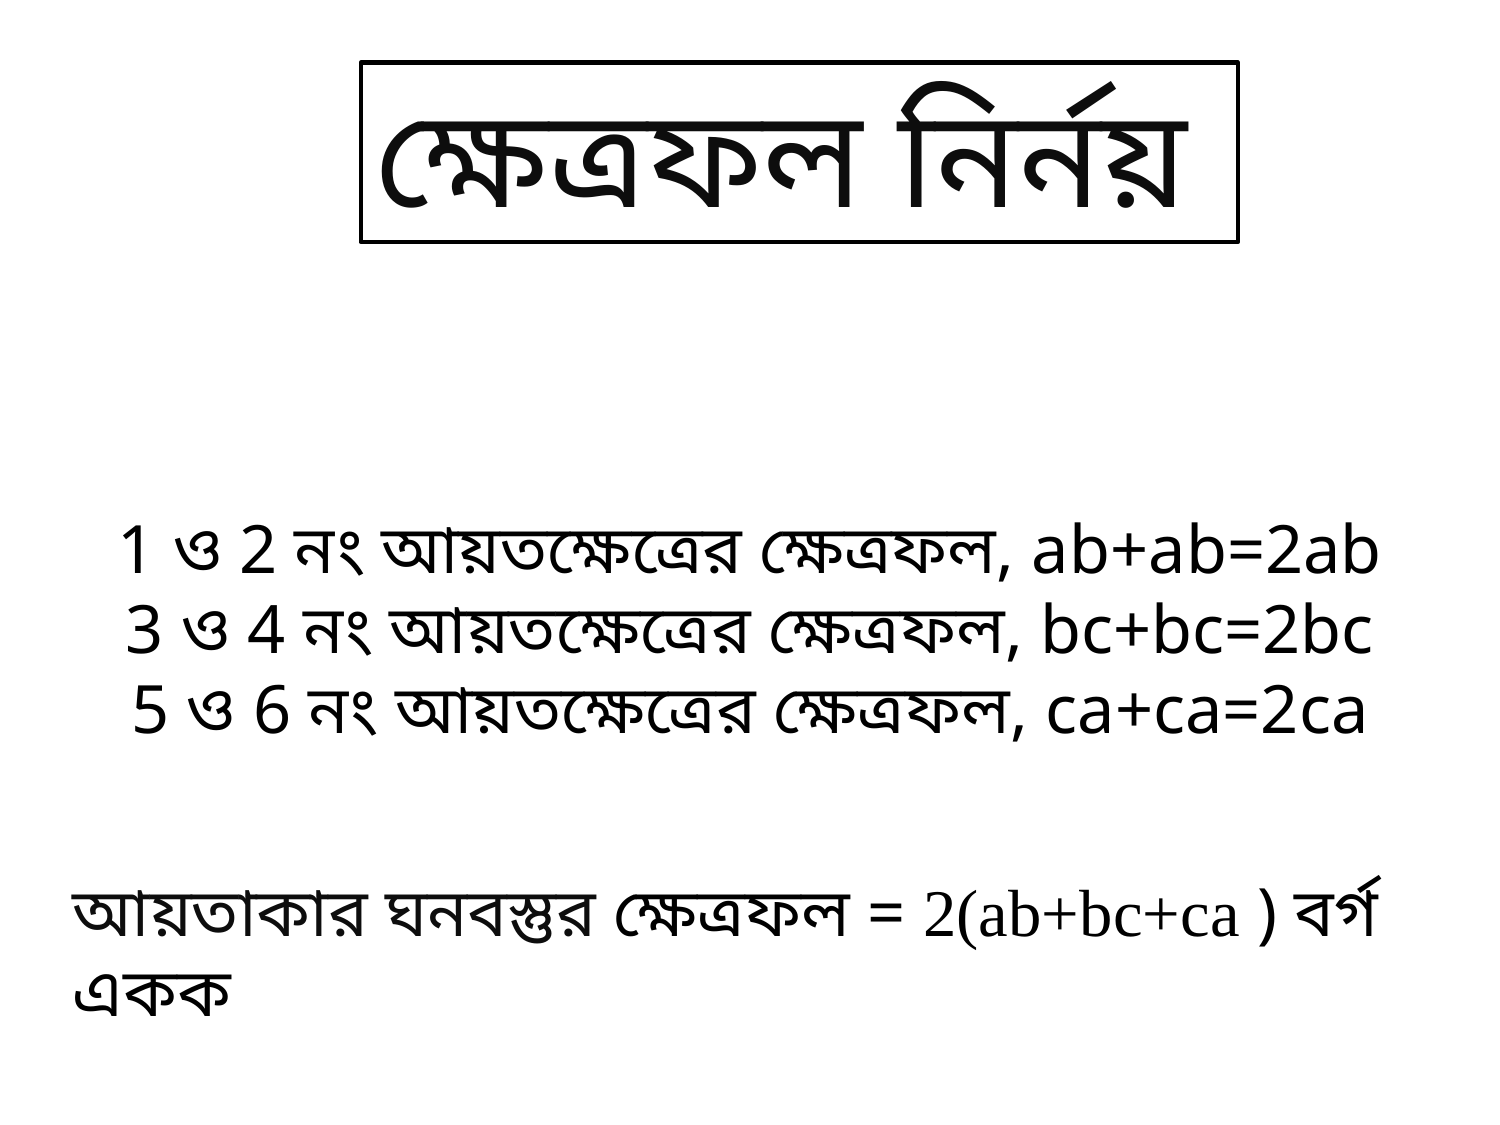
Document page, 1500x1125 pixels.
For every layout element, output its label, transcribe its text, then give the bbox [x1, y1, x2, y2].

text_box ক্ষেত্রফল নির্নয় [359, 60, 1240, 244]
text_box আয়তাকার ঘনবস্তুর ক্ষেত্রফল = 2(ab+bc+ca ) বর্গ একক [58, 862, 1425, 1038]
text_box 1 ও 2 নং আয়তক্ষেত্রের ক্ষেত্রফল, ab+ab=2ab 3 ও 4 নং আয়তক্ষেত্রের ক্ষেত্রফল, bc+bc=2bc 5 ও 6 নং আয়তক্ষেত্রের ক্ষেত্রফল, ca+ca=2ca [74, 499, 1425, 835]
